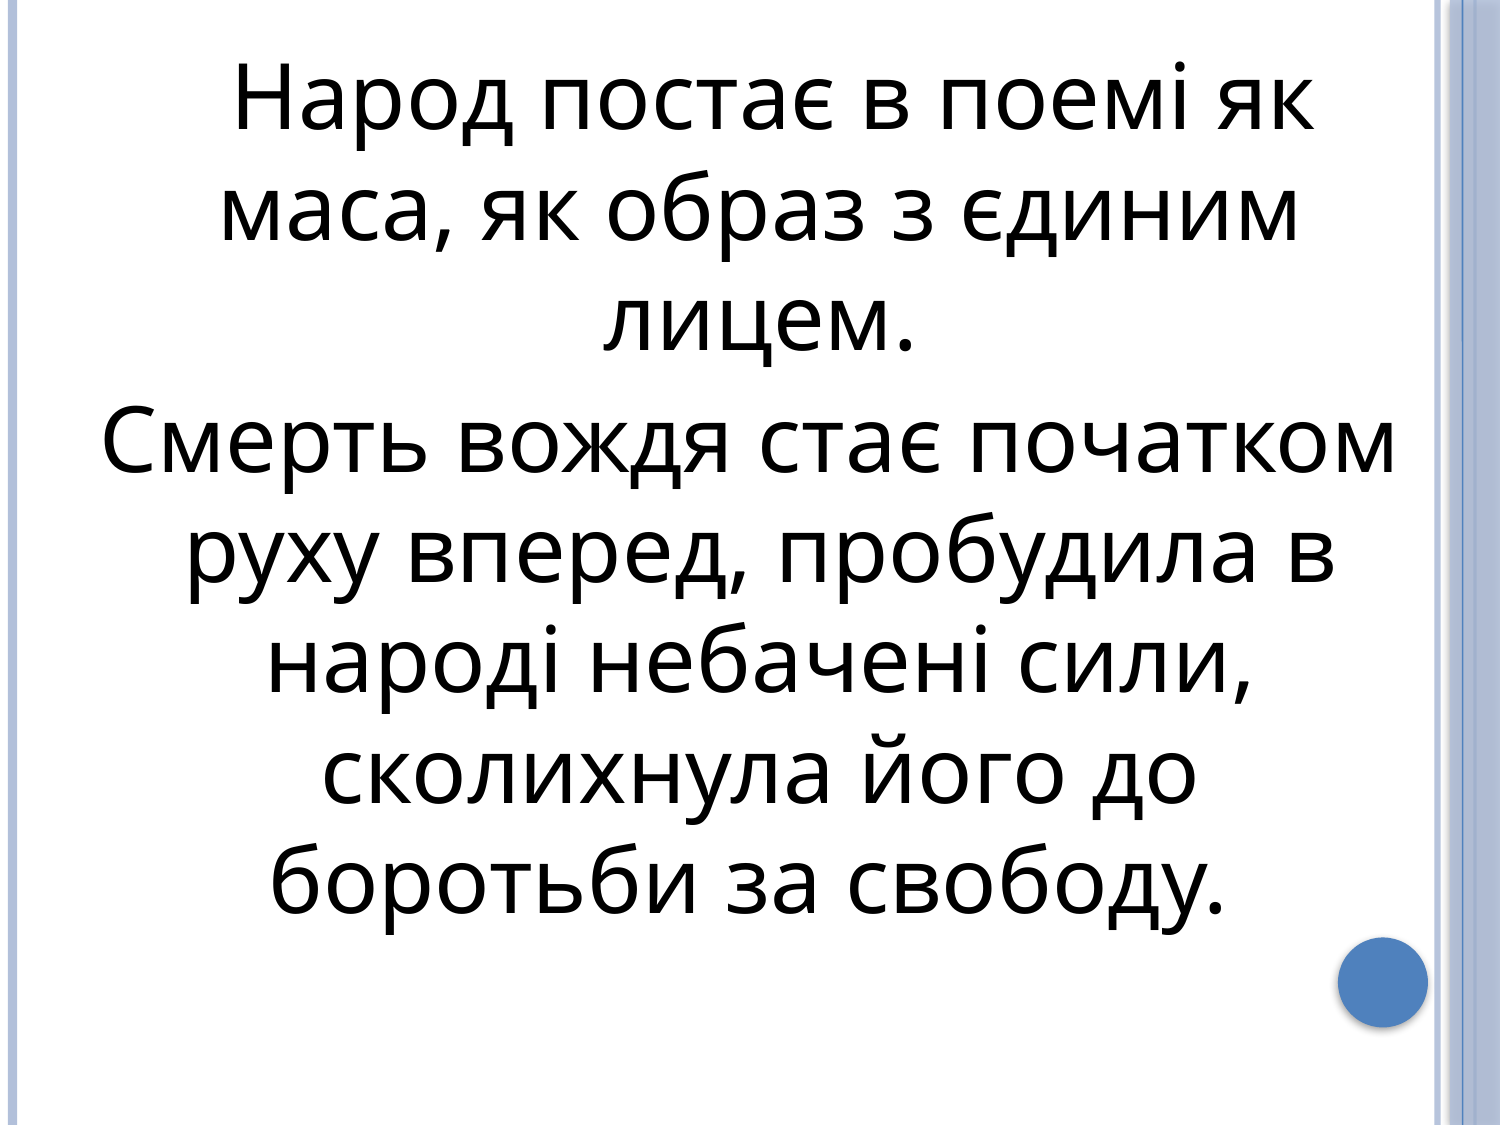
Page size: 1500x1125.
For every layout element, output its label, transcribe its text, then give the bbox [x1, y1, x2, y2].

list Народ постає в поемі як маса, як образ з єдиним лицем. Смерть вождя стає початком руху вперед, пробудила в народі небачені сили, сколихнула його до боротьби за свободу. [53, 30, 1424, 1106]
